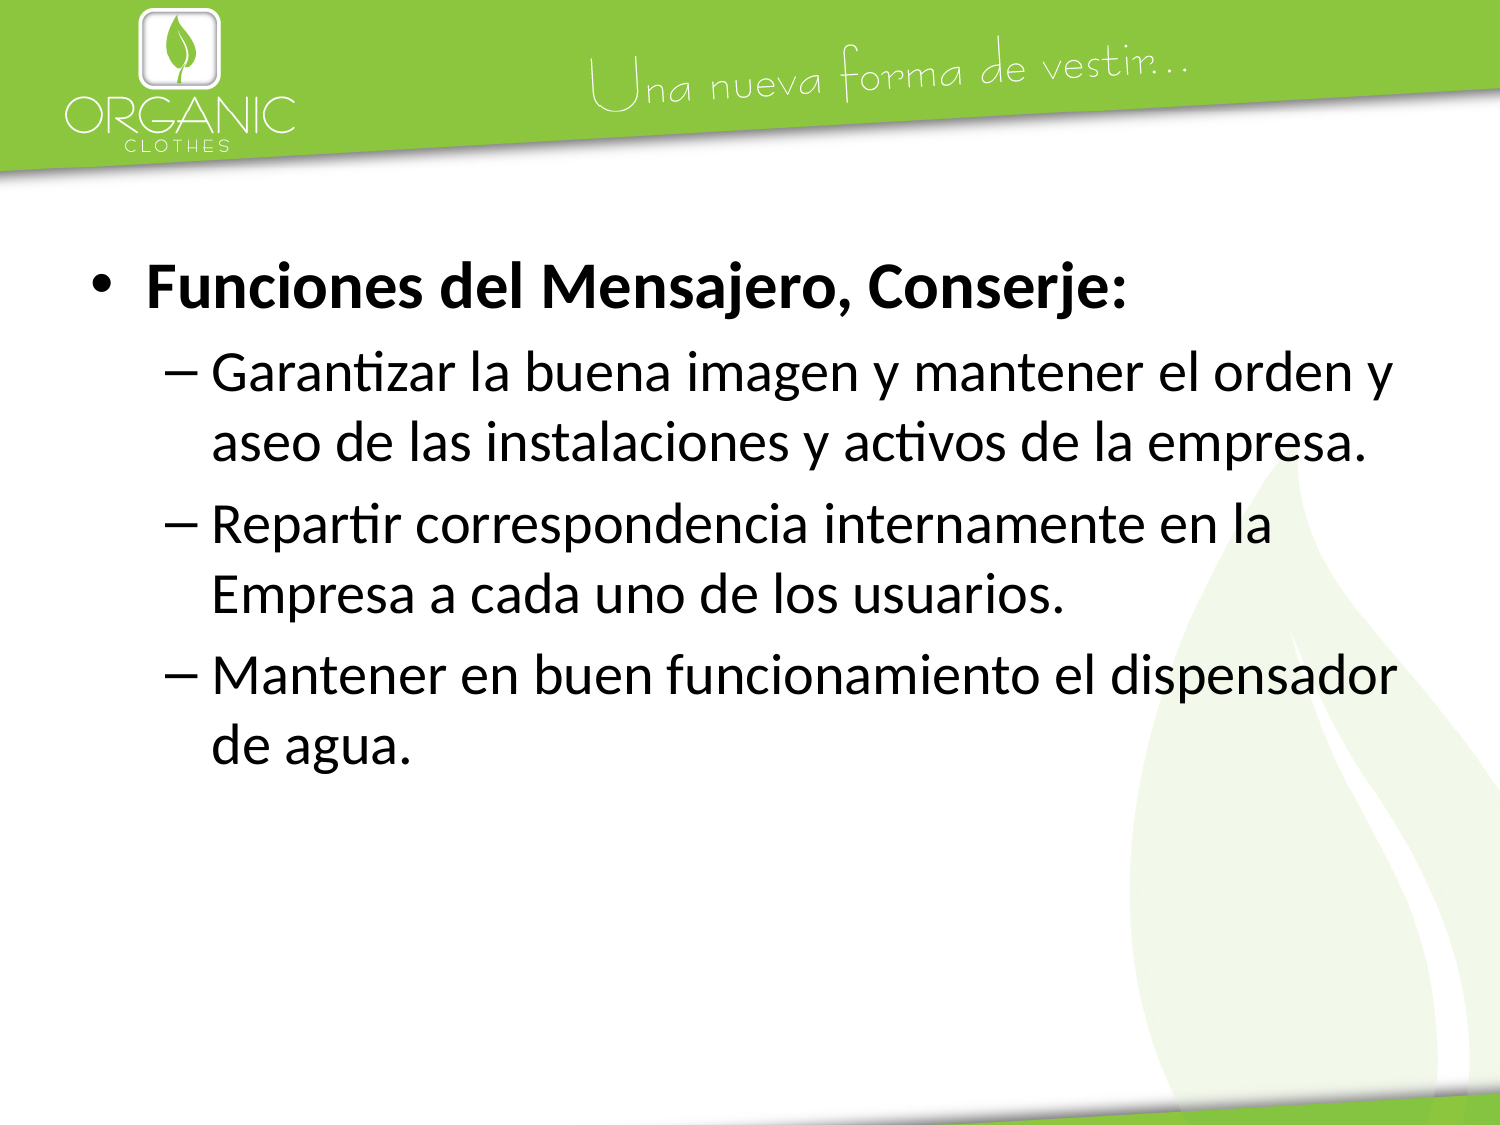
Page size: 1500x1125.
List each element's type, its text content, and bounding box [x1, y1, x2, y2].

picture [0, 0, 1500, 1125]
list Funciones del Mensajero, Conserje: Garantizar la buena imagen y mantener el orden y aseo de las instalaciones y activos de la empresa. Repartir correspondencia internamente en la Empresa a cada uno de los usuarios. Mantener en buen funcionamiento el dispensador de agua. [75, 234, 1425, 1032]
